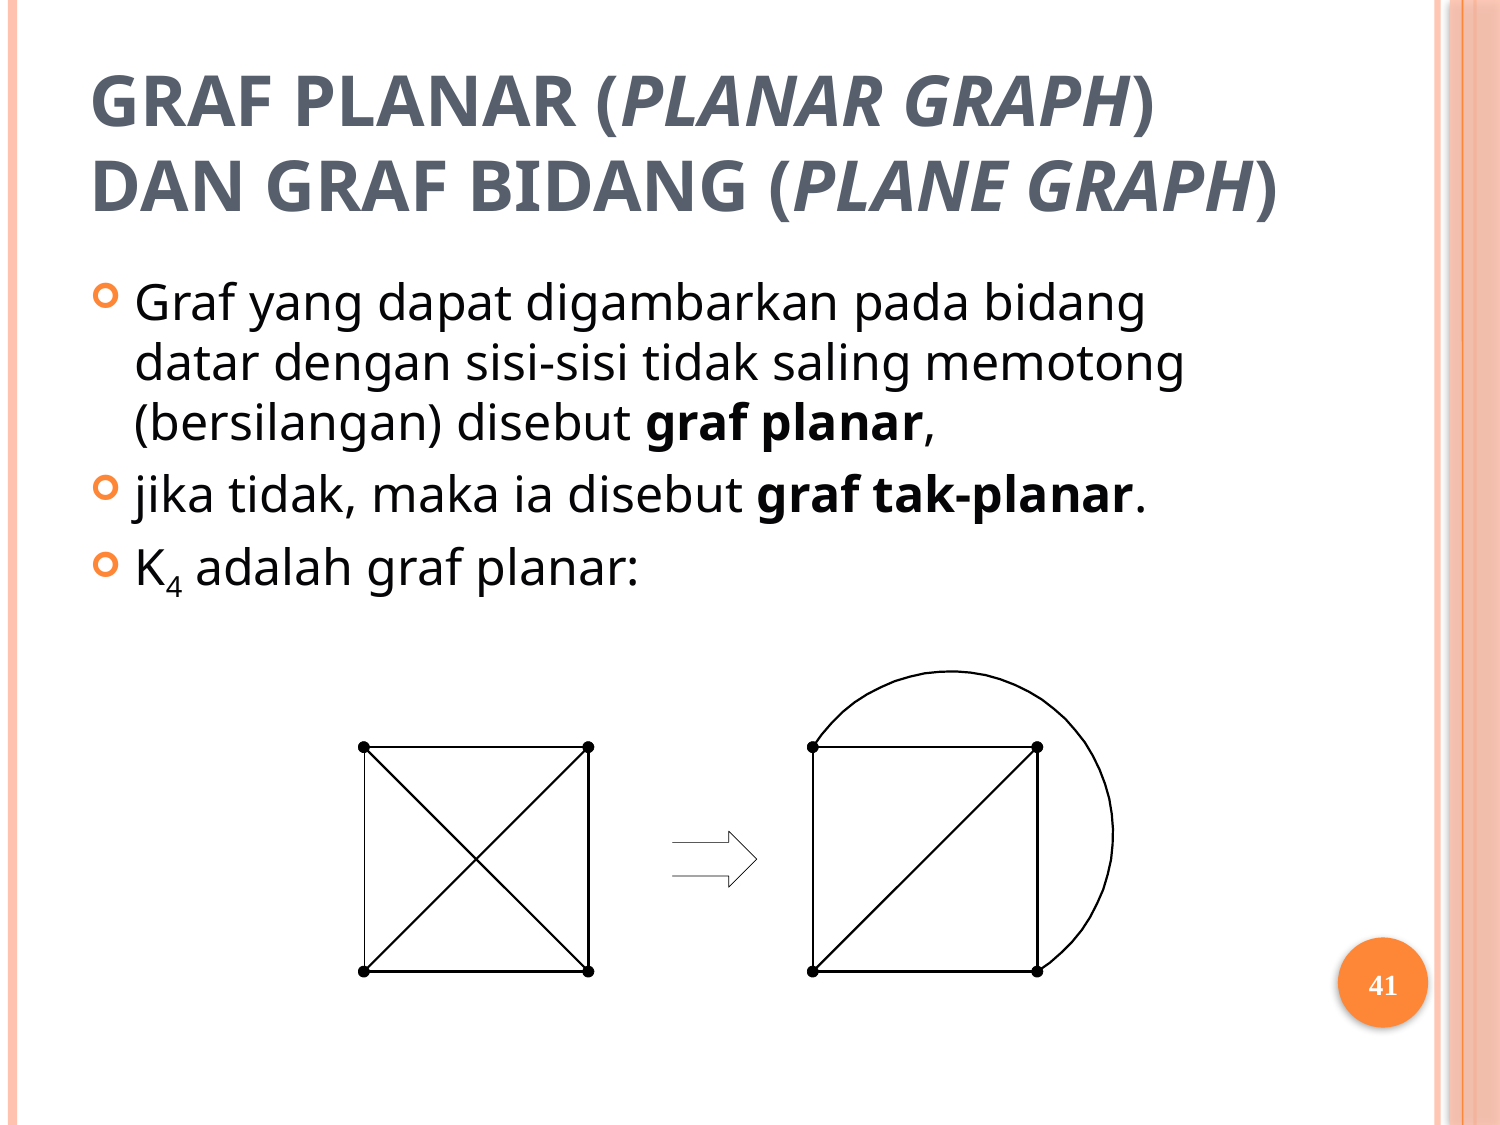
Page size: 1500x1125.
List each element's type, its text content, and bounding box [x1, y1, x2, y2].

list Graf yang dapat digambarkan pada bidang datar dengan sisi-sisi tidak saling memotong (bersilangan) disebut graf planar, jika tidak, maka ia disebut graf tak-planar. K4 adalah graf planar: [75, 262, 1300, 1062]
title Graf Planar (Planar Graph) dan Graf Bidang (Plane Graph) [75, 45, 1300, 233]
picture [300, 668, 1129, 999]
slide_number 41 [1333, 940, 1434, 1026]
